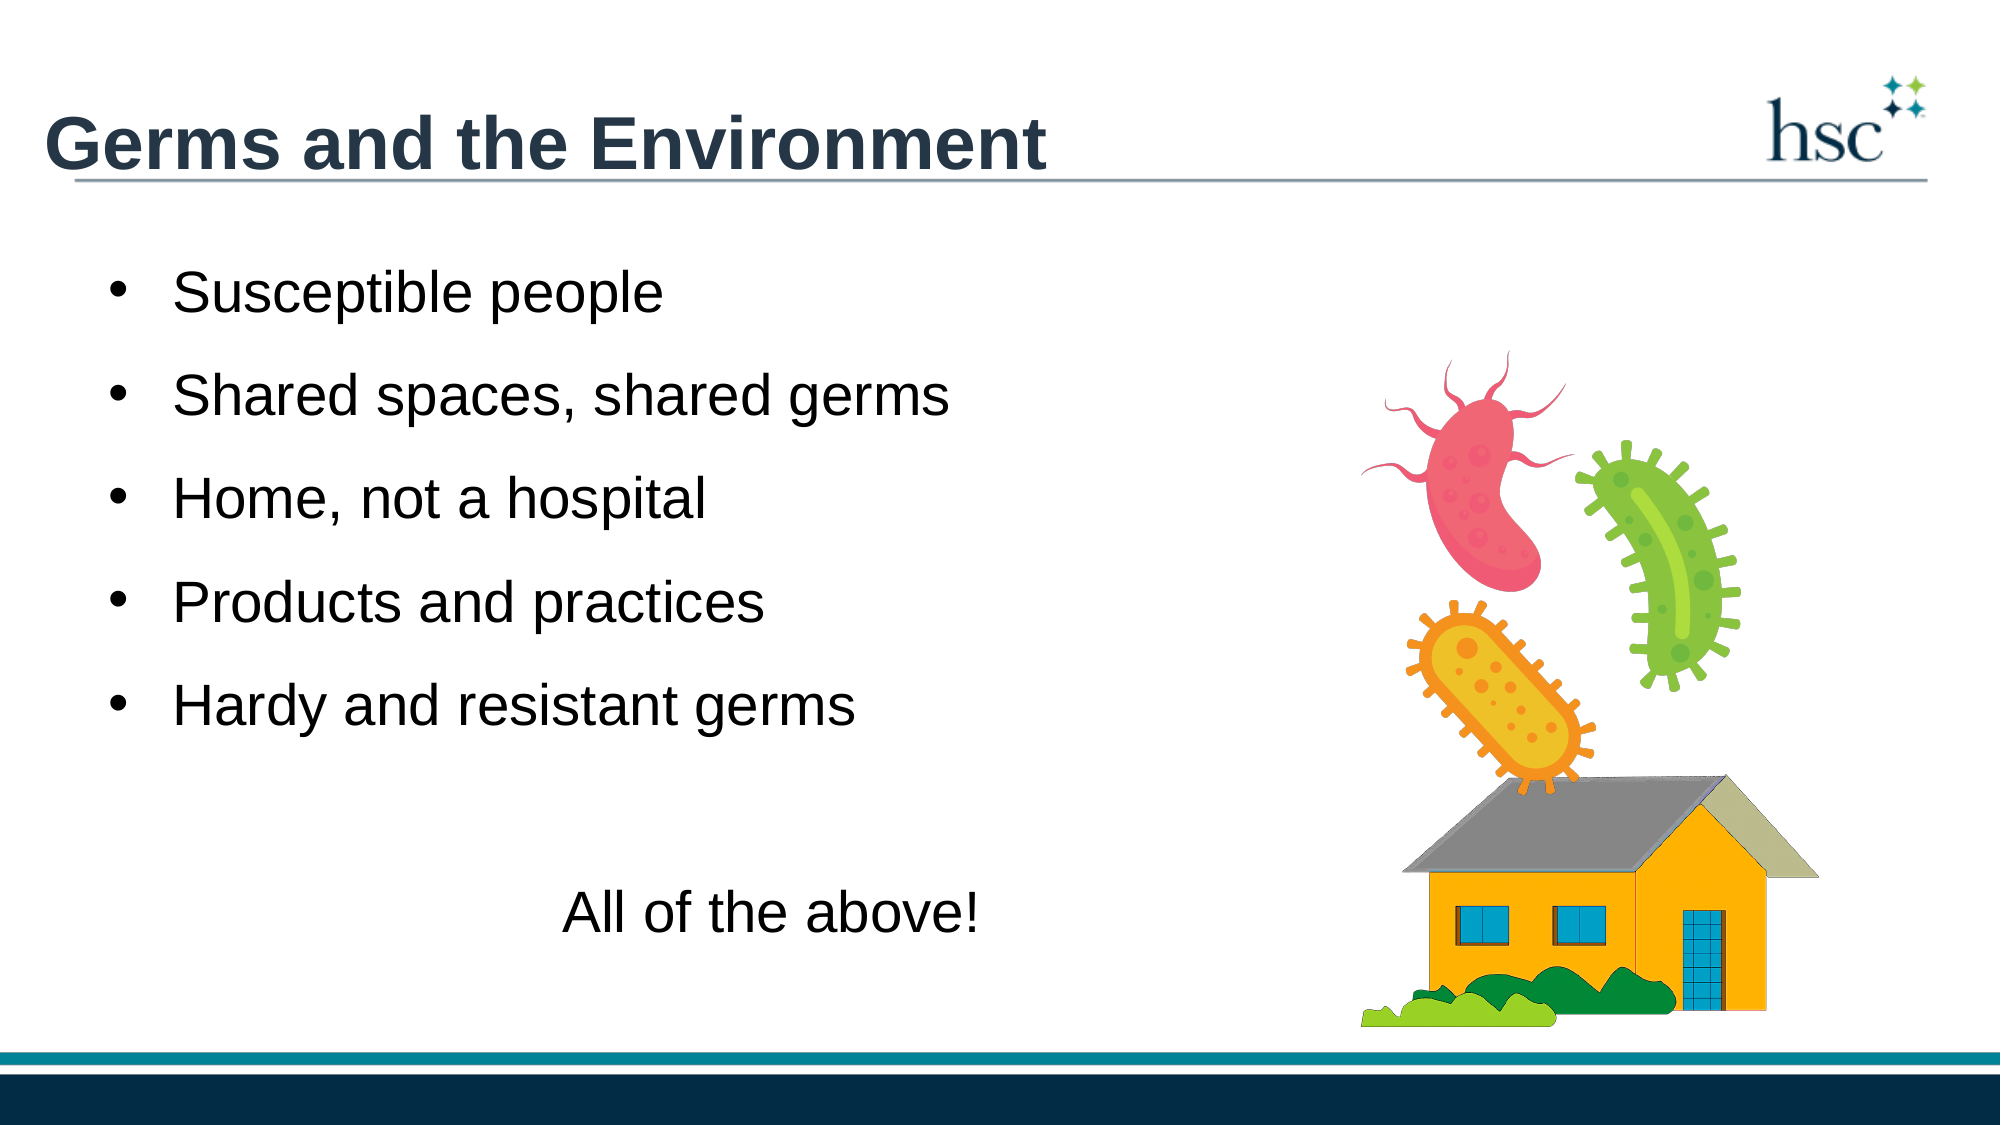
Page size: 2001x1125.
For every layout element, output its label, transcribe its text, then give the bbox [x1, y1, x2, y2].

picture [1361, 350, 1819, 1027]
text_box Susceptible people Shared spaces, shared germs Home, not a hospital Products and practices Hardy and resistant germs All of the above! [44, 253, 1499, 944]
text_box Germs and the Environment [44, 70, 1396, 185]
